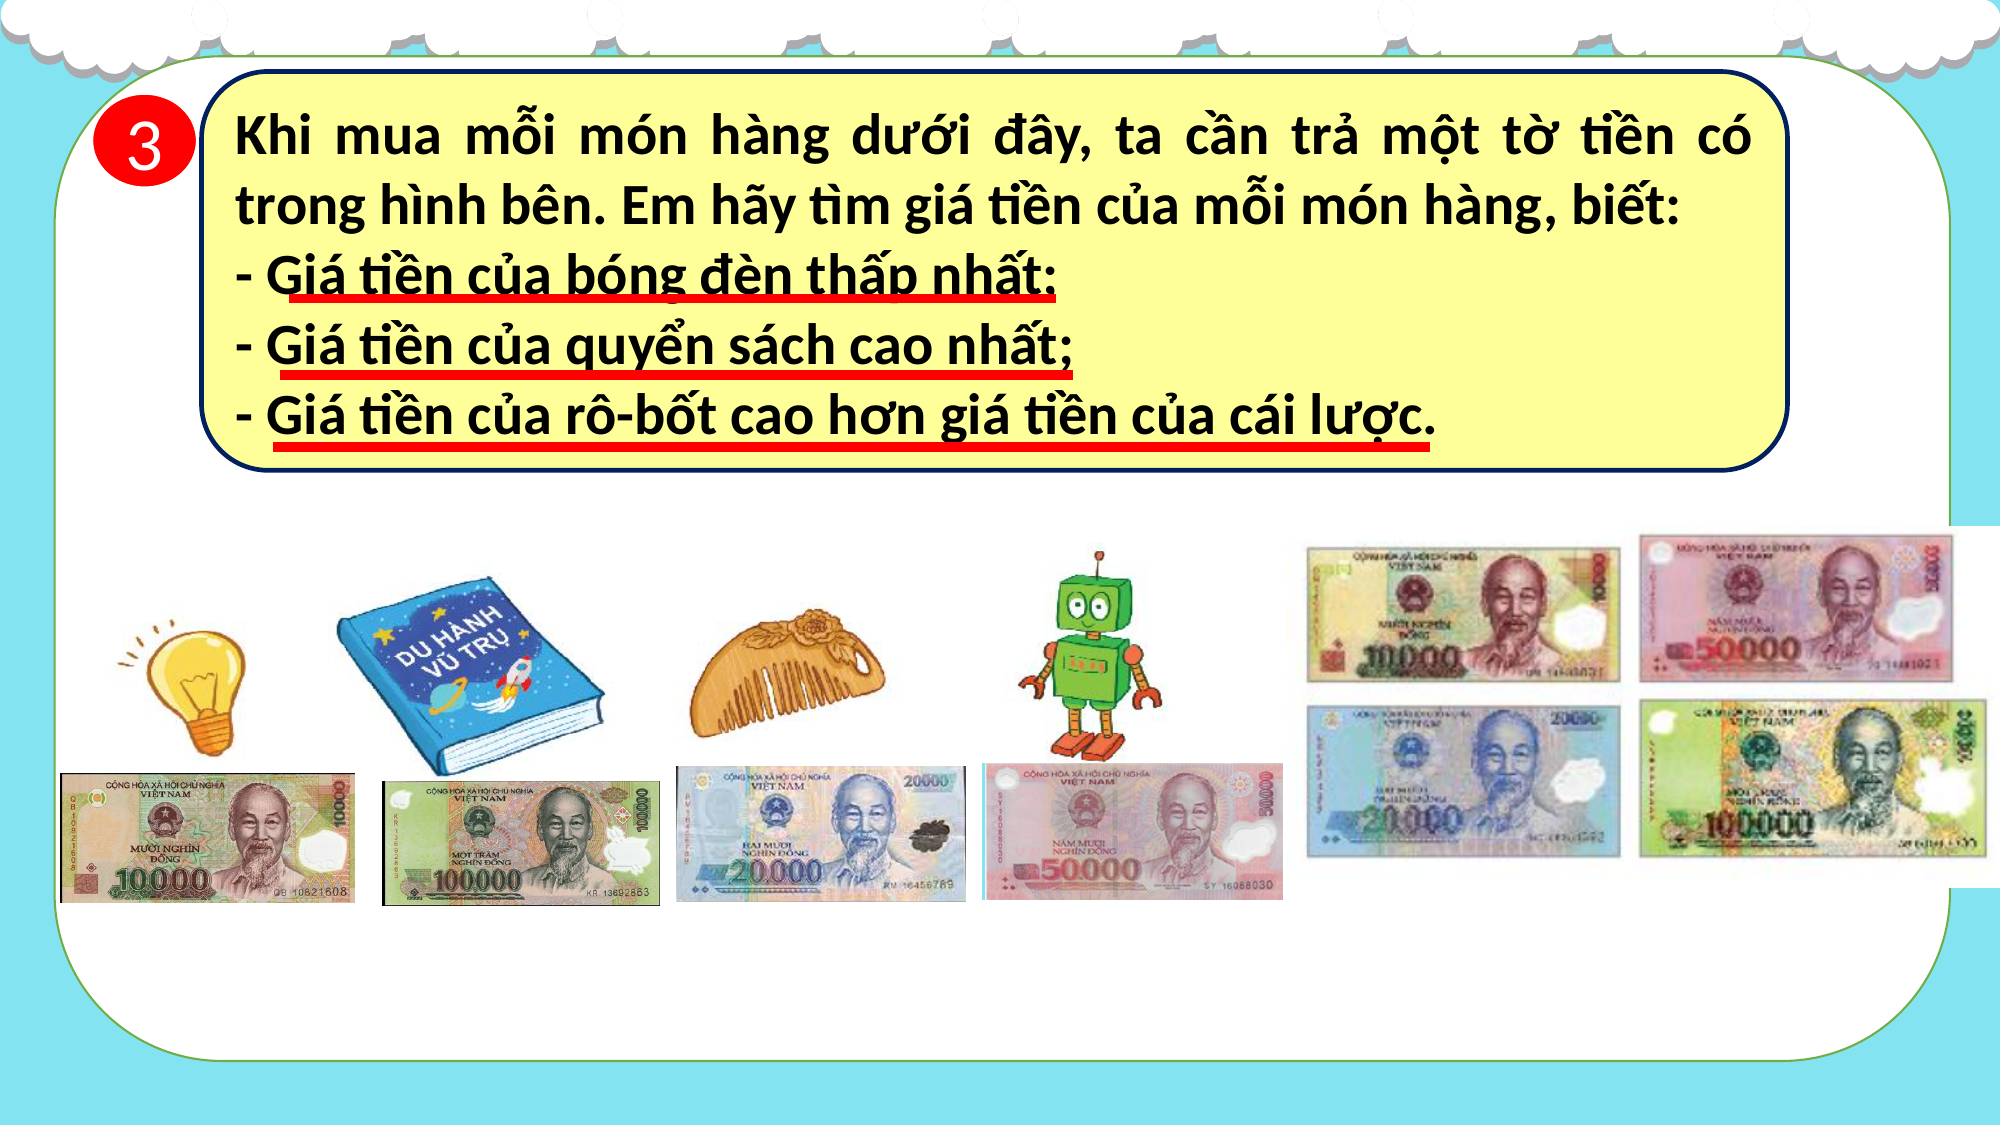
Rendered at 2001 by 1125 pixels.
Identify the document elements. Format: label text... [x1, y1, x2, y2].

picture [1286, 526, 2000, 888]
text_box Khi mua mỗi món hàng dưới đây, ta cần trả một tờ tiền có trong hình bên. Em hãy tìm giá tiền của mỗi món hàng, biết: - Giá tiền của bóng đèn thấp nhất; - Giá tiền của quyển sách cao nhất; - Giá tiền của rô-bốt cao hơn giá tiền của cái lược. [200, 83, 1789, 472]
text_box [53, 83, 1951, 1063]
text_box 3 [91, 92, 198, 189]
picture [60, 530, 1283, 906]
picture [0, 0, 2000, 83]
